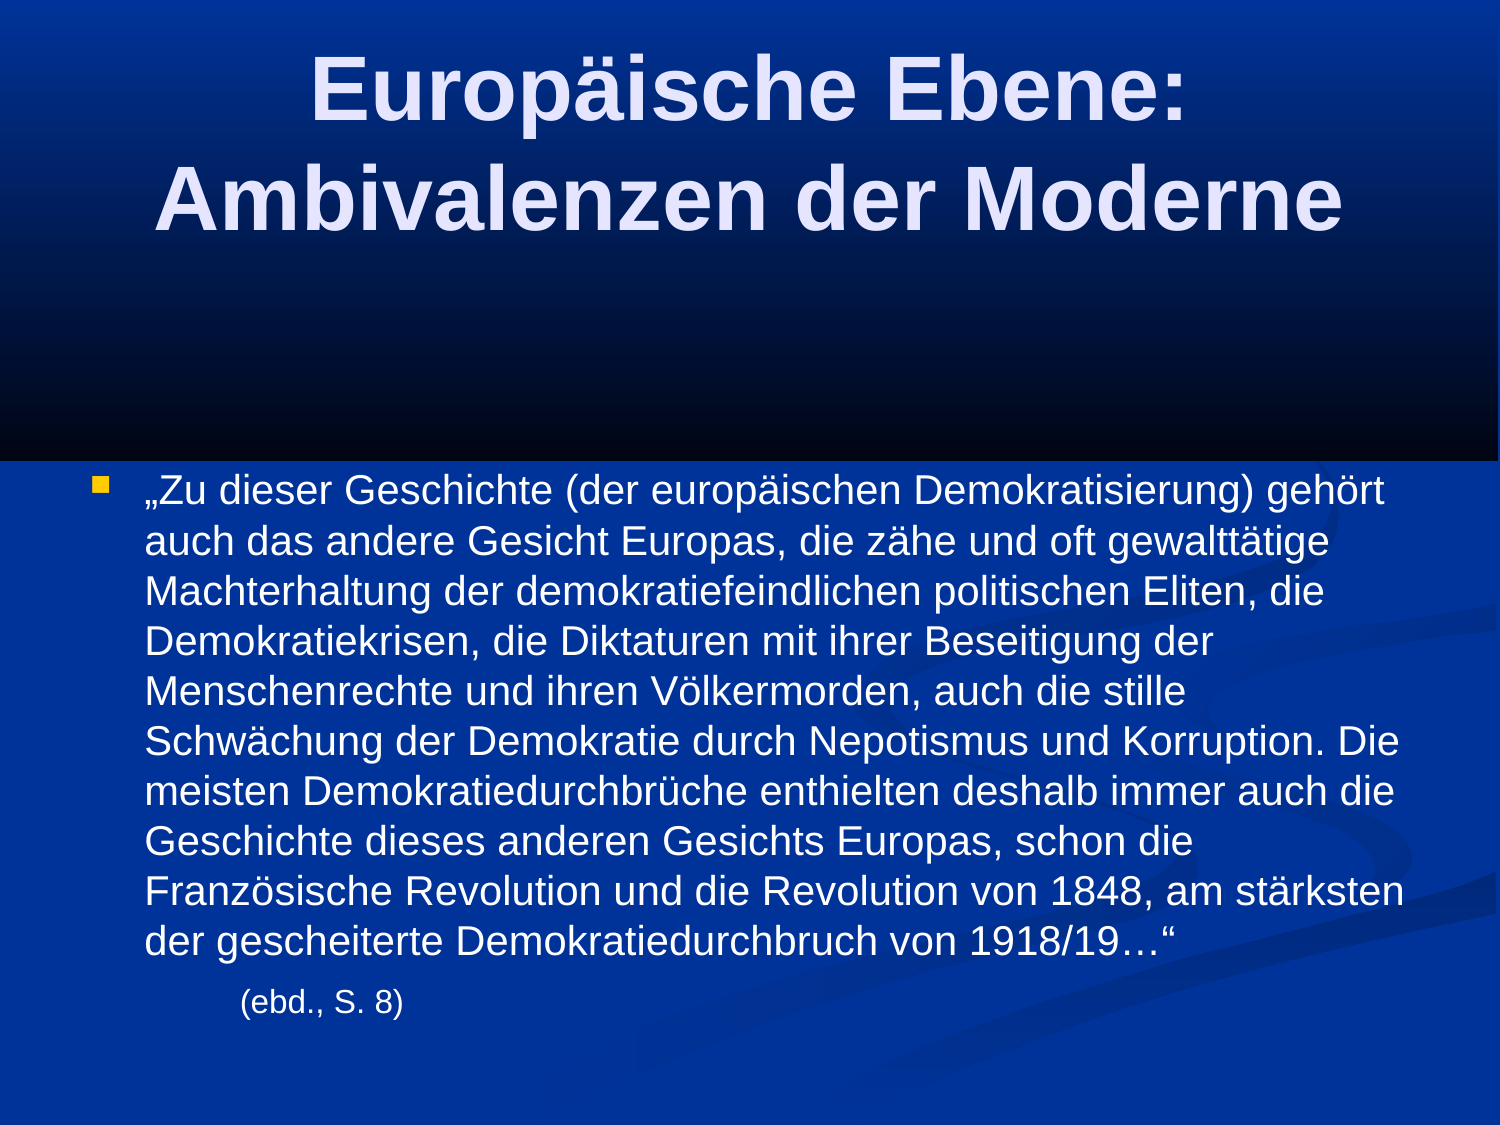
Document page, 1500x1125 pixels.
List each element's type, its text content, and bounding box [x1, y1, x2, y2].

title Europäische Ebene: Ambivalenzen der Moderne [75, 45, 1425, 233]
list „Zu dieser Geschichte (der europäischen Demokratisierung) gehört auch das andere Gesicht Europas, die zähe und oft gewalttätige Machterhaltung der demokratiefeindlichen politischen Eliten, die Demokratiekrisen, die Diktaturen mit ihrer Beseitigung der Menschenrechte und ihren Völkermorden, auch die stille Schwächung der Demokratie durch Nepotismus und Korruption. Die meisten Demokratiedurchbrüche enthielten deshalb immer auch die Geschichte dieses anderen Gesichts Europas, schon die Französische Revolution und die Revolution von 1848, am stärksten der gescheiterte Demokratiedurchbruch von 1918/19…“ (ebd., S. 8) [75, 262, 1425, 1005]
